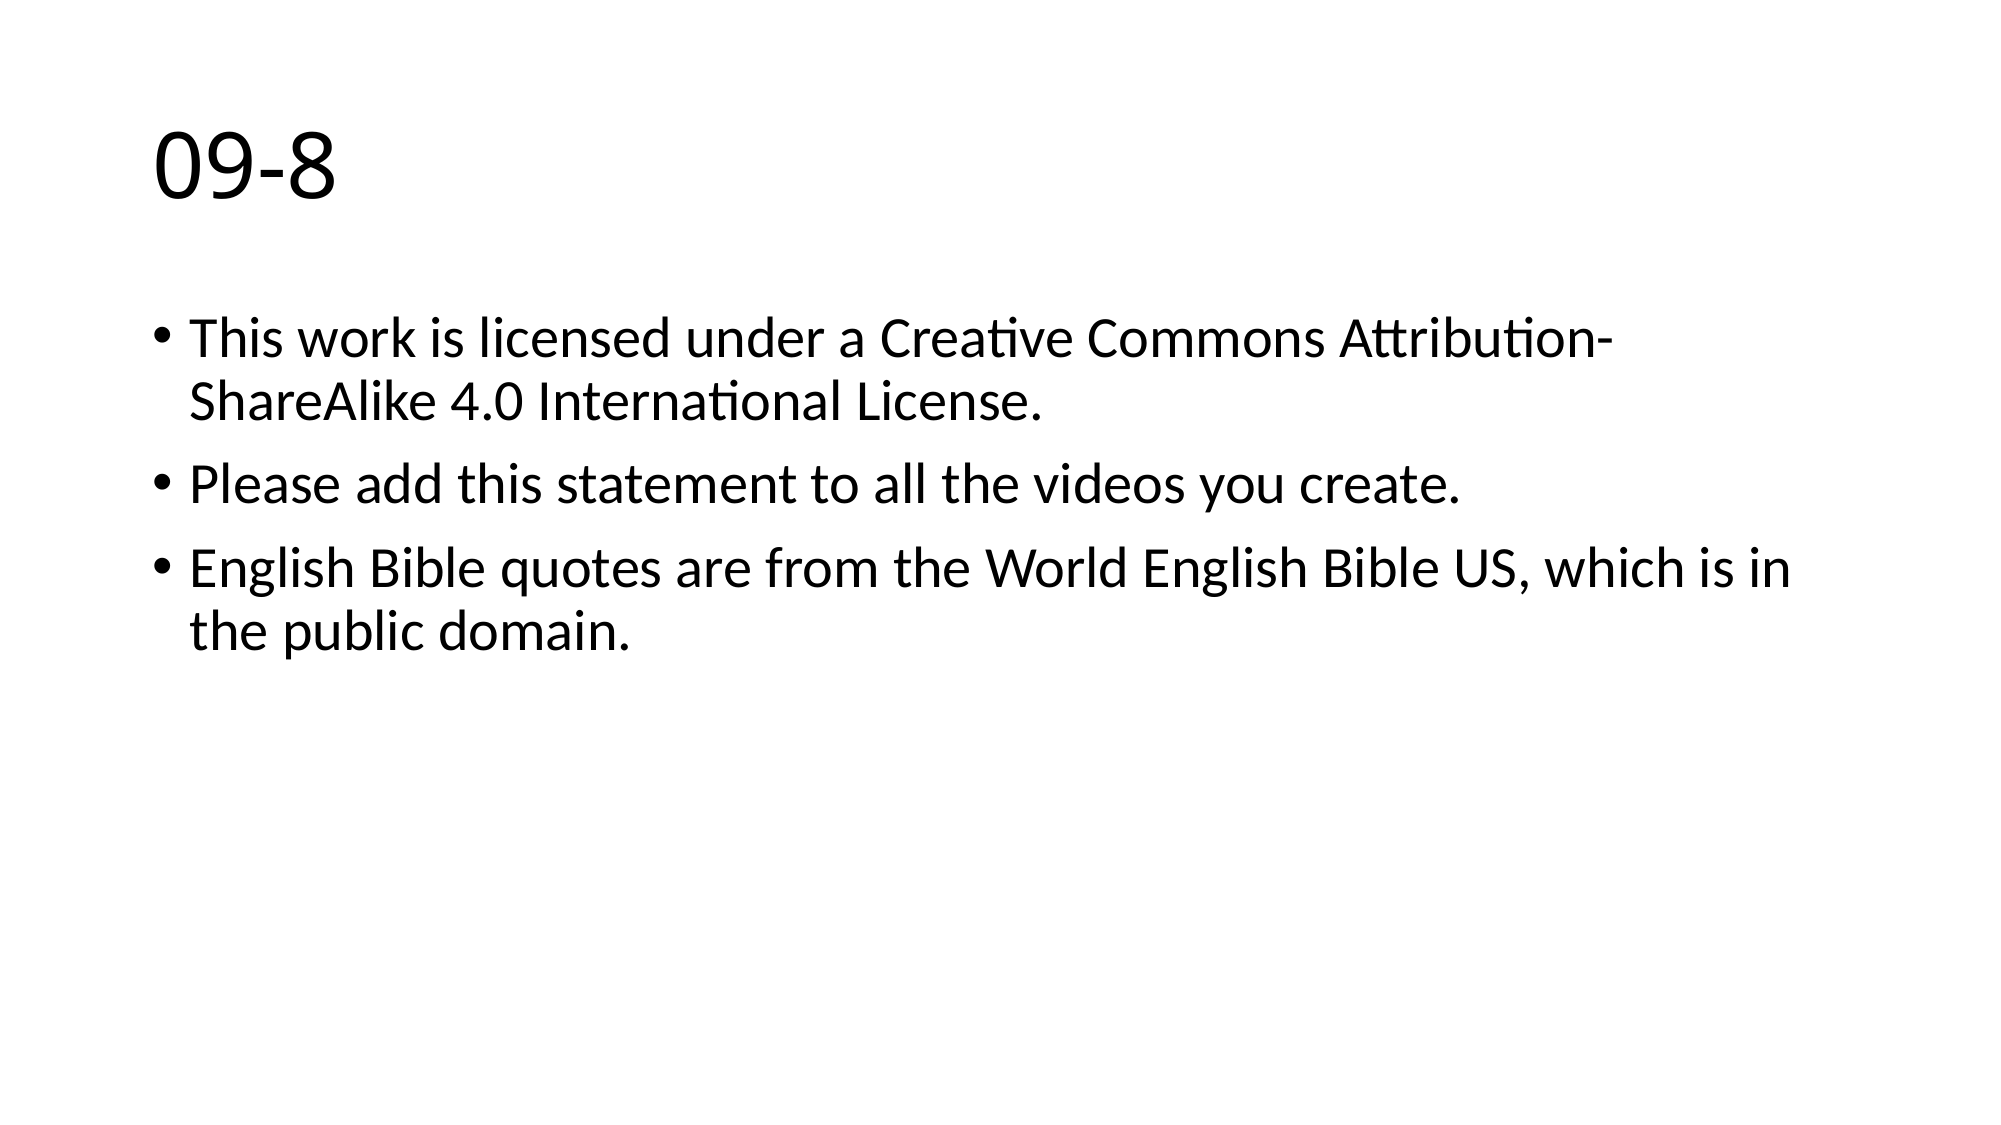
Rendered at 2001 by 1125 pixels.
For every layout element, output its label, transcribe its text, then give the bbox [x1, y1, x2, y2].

list This work is licensed under a Creative Commons Attribution-ShareAlike 4.0 International License. Please add this statement to all the videos you create. English Bible quotes are from the World English Bible US, which is in the public domain. [137, 299, 1863, 1014]
title 09-8 [137, 59, 1863, 278]
